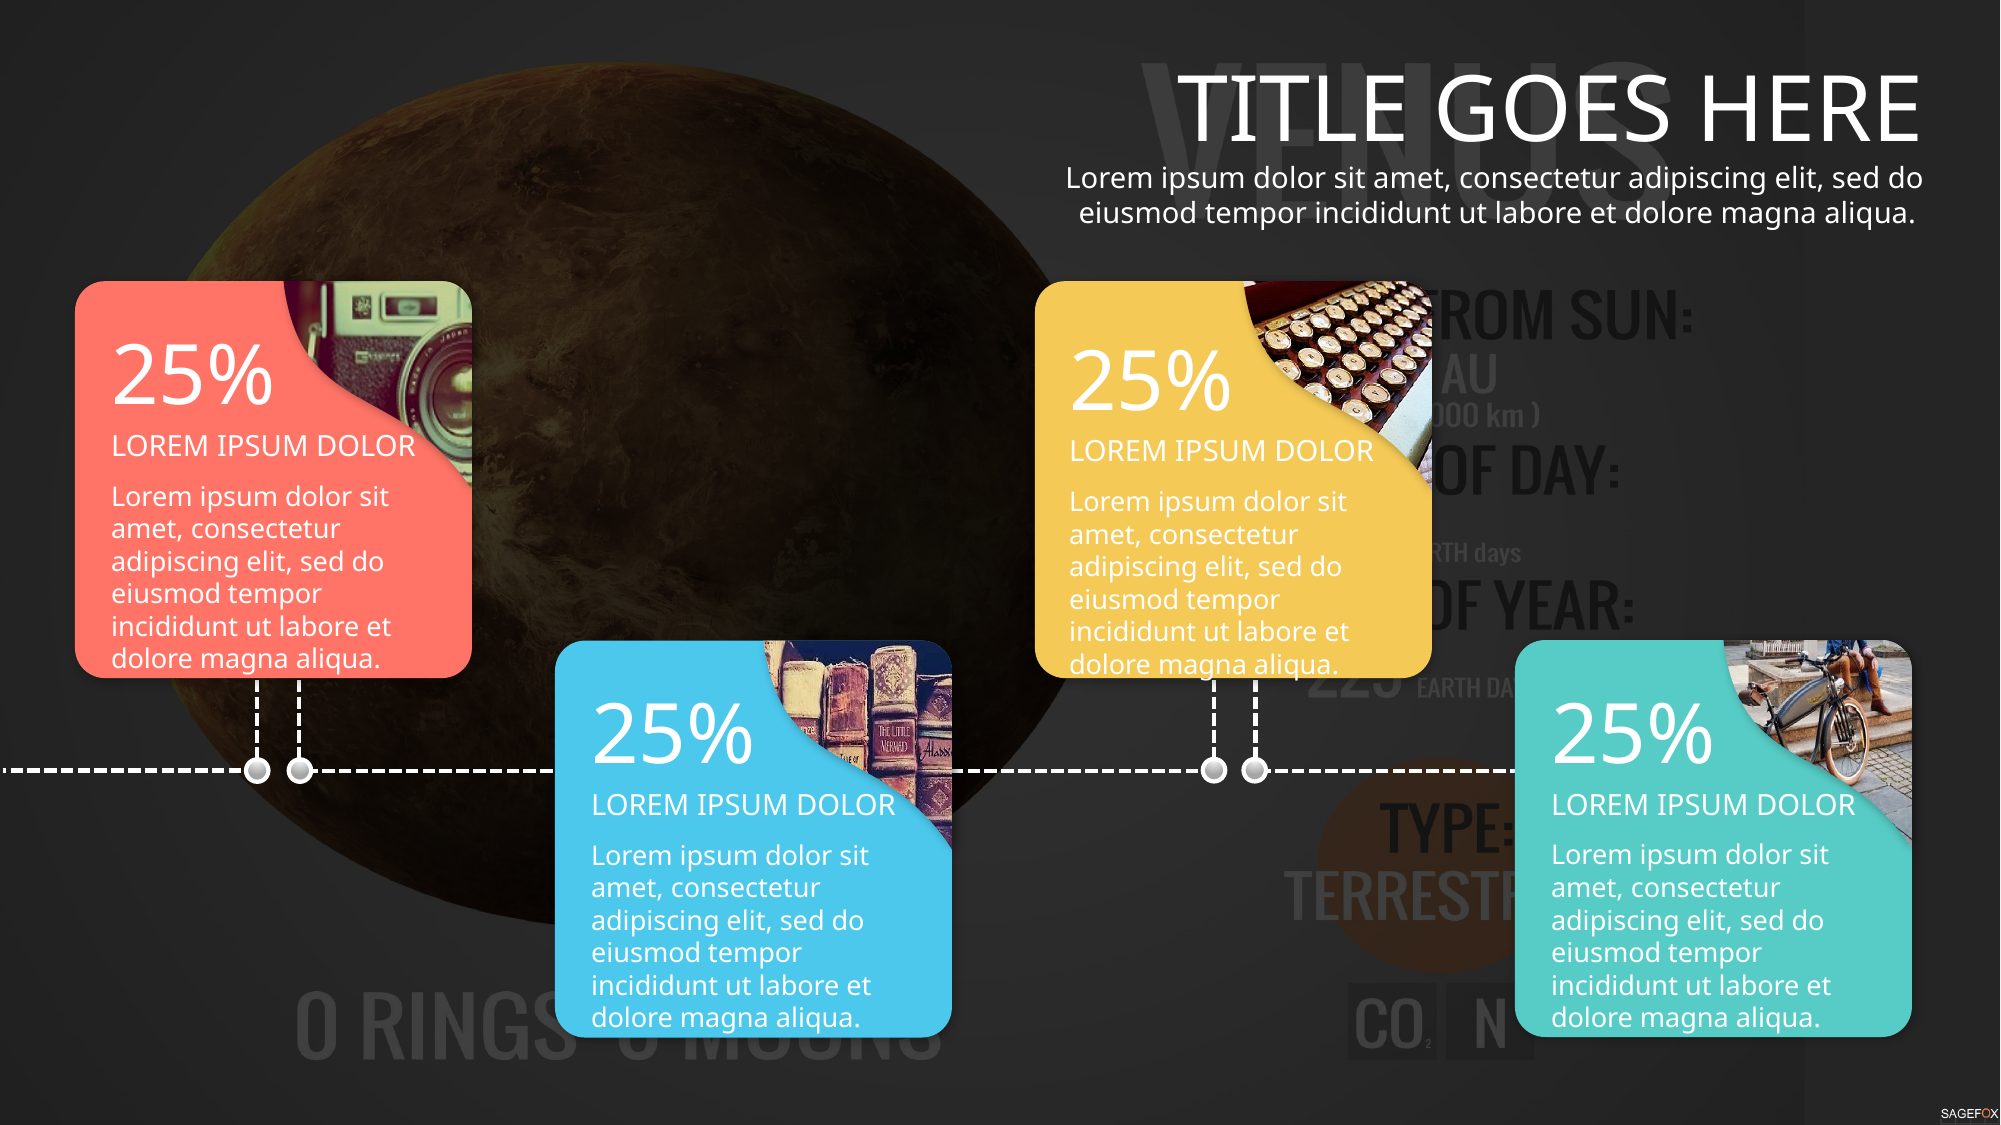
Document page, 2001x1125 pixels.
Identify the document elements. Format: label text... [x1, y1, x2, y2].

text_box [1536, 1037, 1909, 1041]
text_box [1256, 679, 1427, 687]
text_box TITLE GOES HERE Lorem ipsum dolor sit amet, consectetur adipiscing elit, sed do eiusmod tempor incididunt ut labore et dolore magna aliqua. [1035, 42, 1939, 237]
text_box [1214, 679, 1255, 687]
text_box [74, 281, 472, 679]
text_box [554, 640, 952, 1038]
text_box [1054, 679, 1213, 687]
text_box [1243, 758, 1514, 782]
picture [0, 0, 2001, 1125]
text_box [288, 759, 553, 782]
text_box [1514, 640, 1912, 1037]
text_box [2, 759, 269, 782]
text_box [952, 758, 1226, 782]
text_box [1034, 281, 1432, 679]
